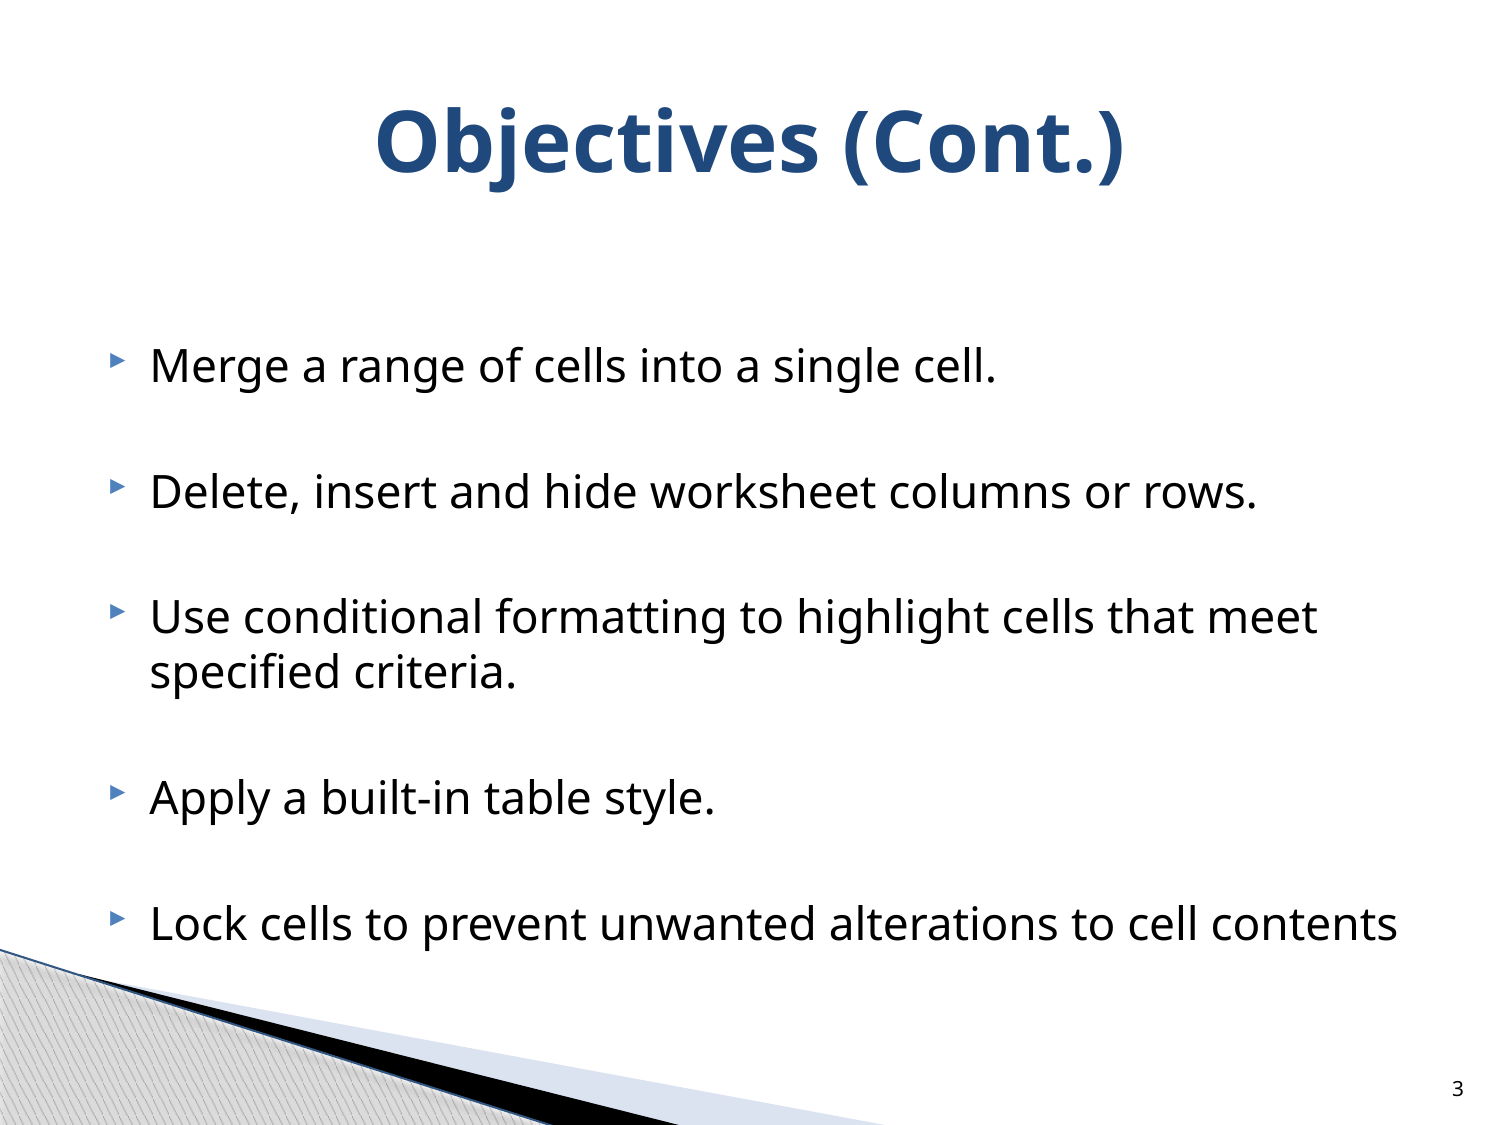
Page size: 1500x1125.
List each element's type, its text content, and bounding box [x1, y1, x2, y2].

slide_number 3 [1418, 1051, 1479, 1112]
title Objectives (Cont.) [75, 45, 1425, 233]
list Merge a range of cells into a single cell. Delete, insert and hide worksheet columns or rows. Use conditional formatting to highlight cells that meet specified criteria. Apply a built-in table style. Lock cells to prevent unwanted alterations to cell contents [75, 257, 1425, 1000]
